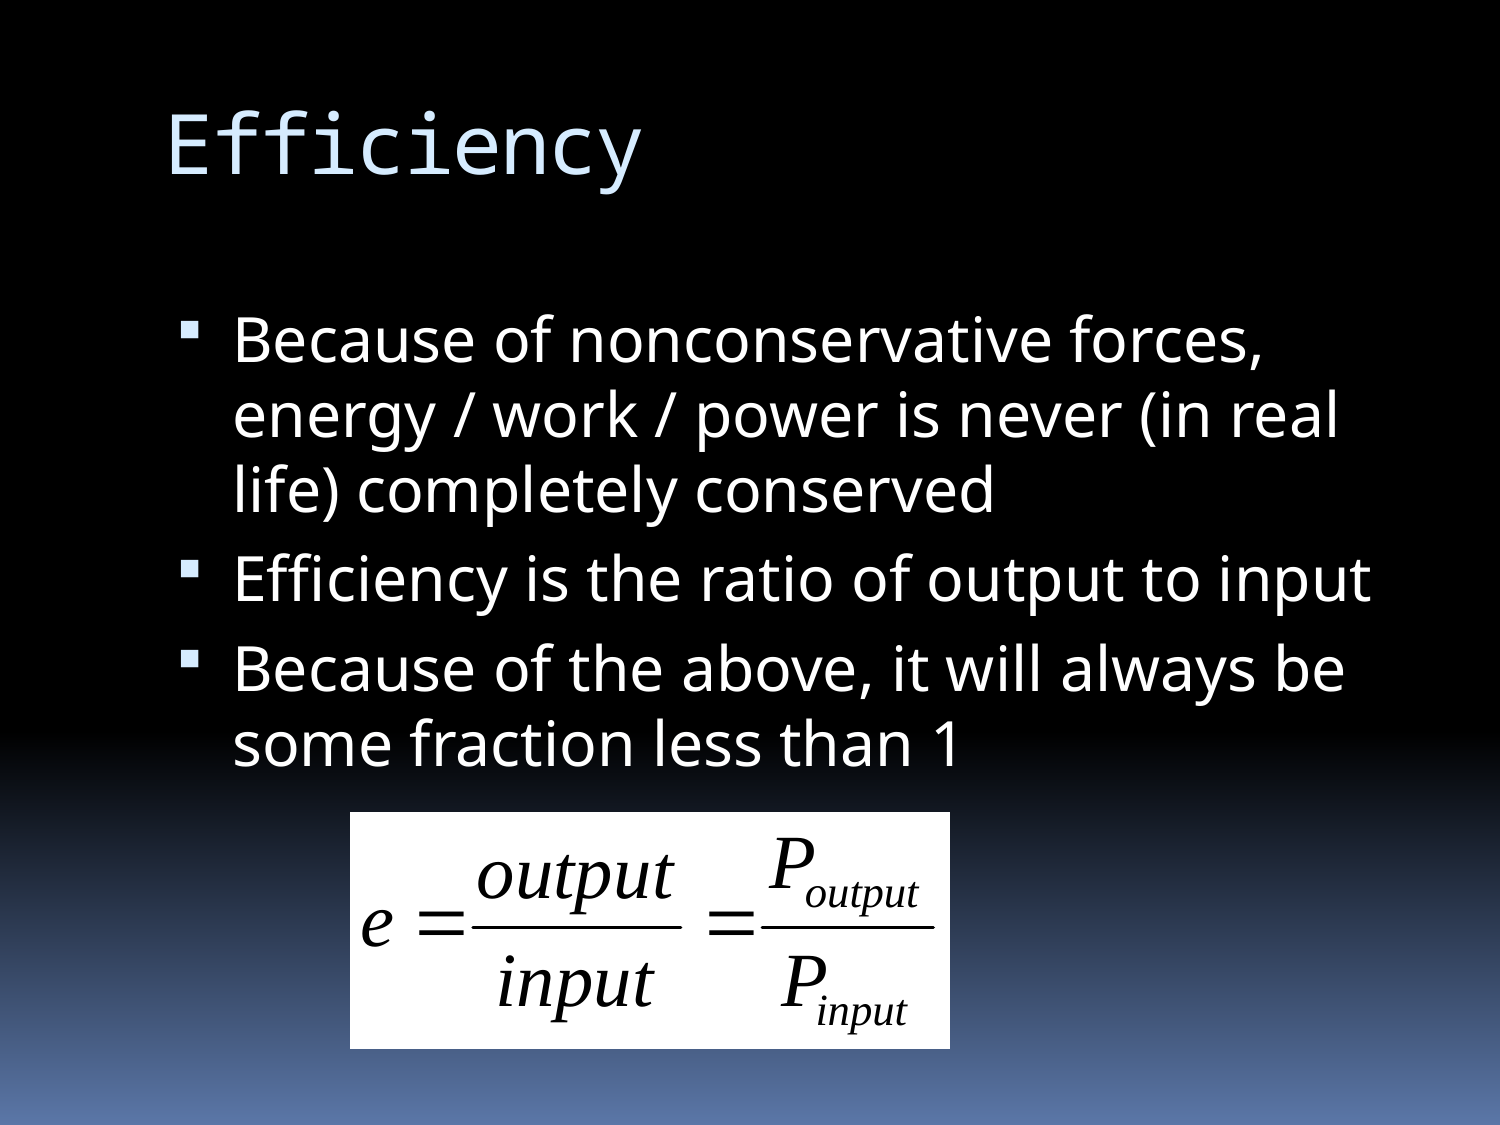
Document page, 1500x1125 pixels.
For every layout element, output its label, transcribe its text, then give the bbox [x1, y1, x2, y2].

list Because of nonconservative forces, energy / work / power is never (in real life) completely conserved Efficiency is the ratio of output to input Because of the above, it will always be some fraction less than 1 [150, 292, 1425, 1043]
title Efficiency [150, 83, 1425, 234]
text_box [349, 811, 951, 1049]
